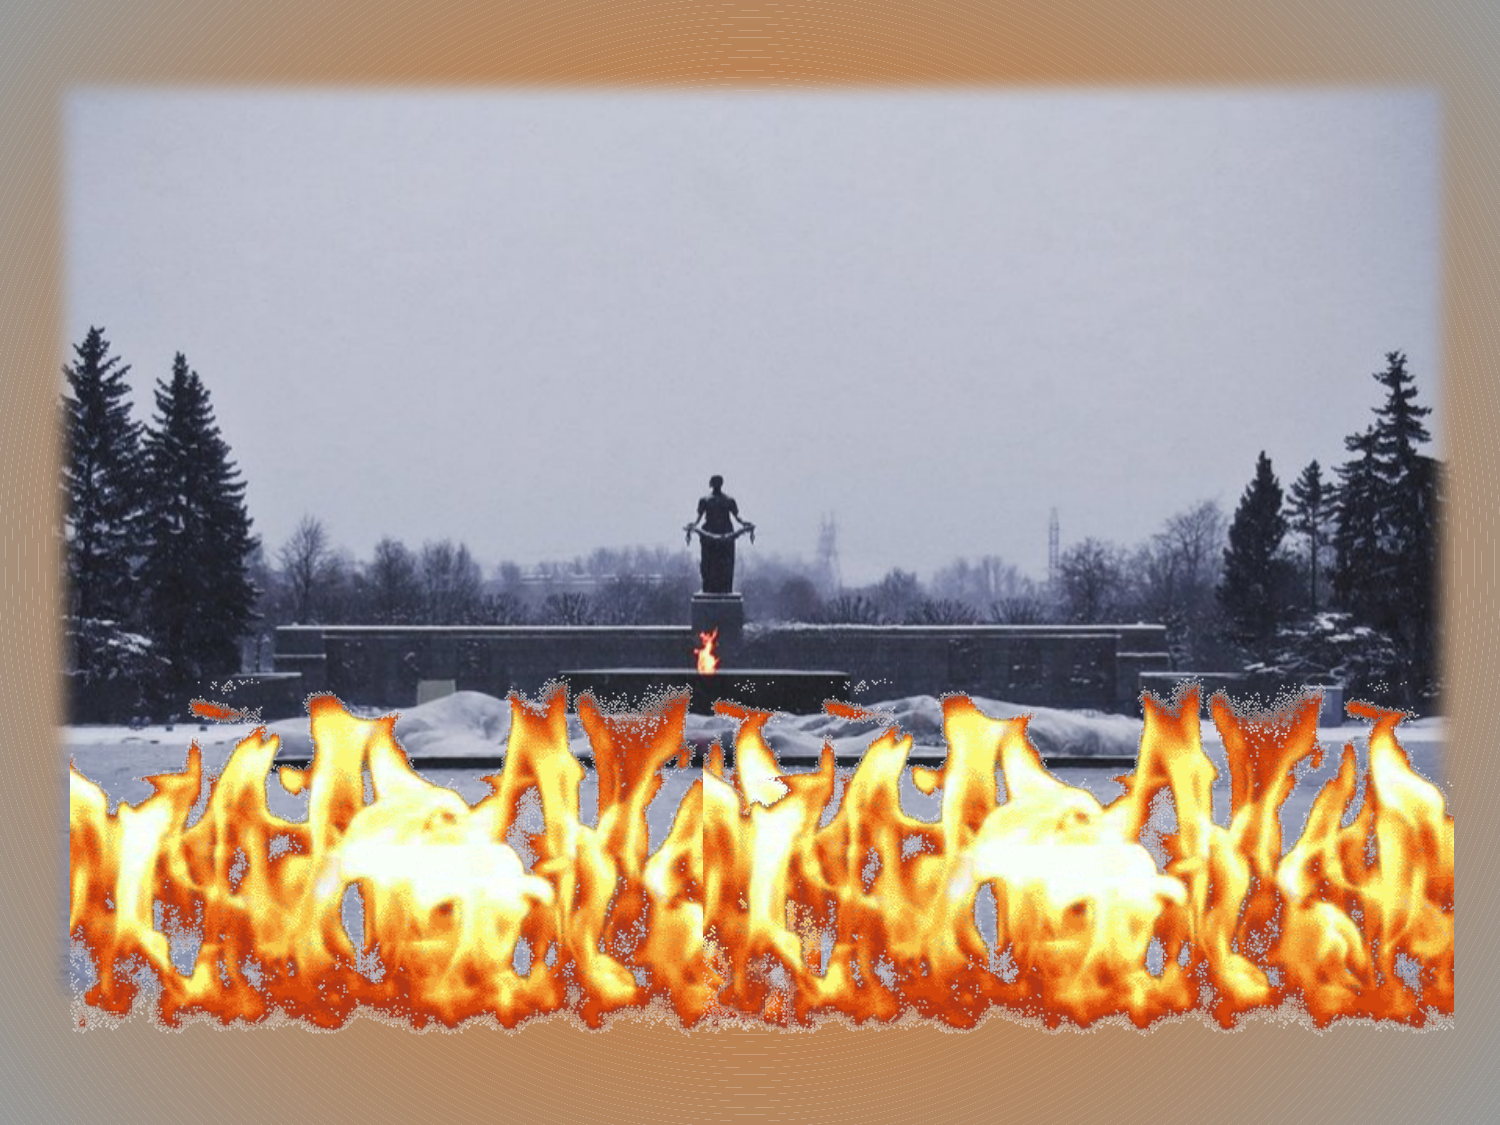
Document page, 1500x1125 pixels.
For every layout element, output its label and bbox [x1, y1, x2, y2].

picture [46, 70, 1460, 1047]
